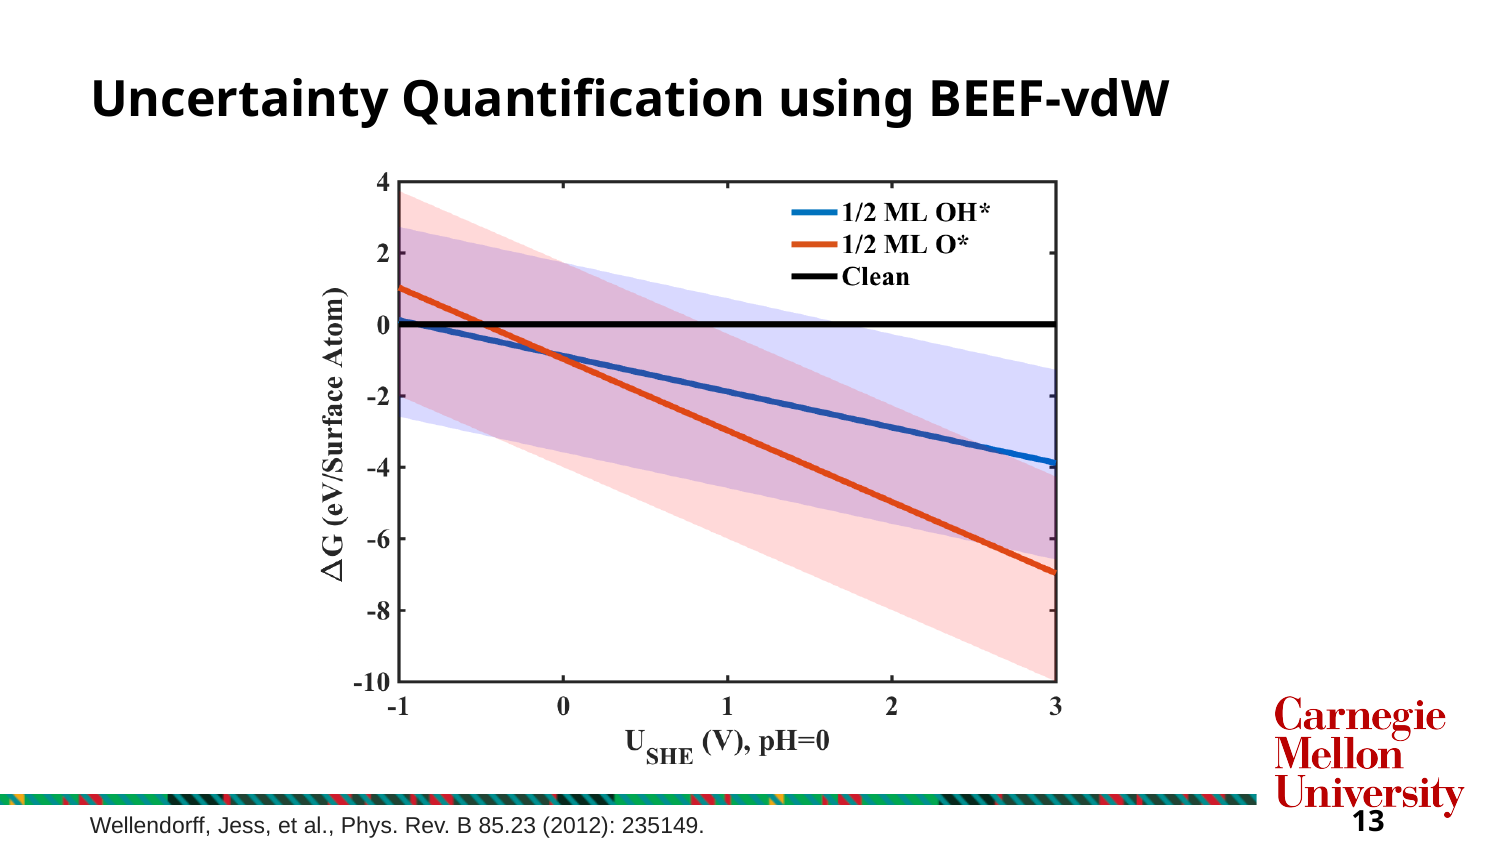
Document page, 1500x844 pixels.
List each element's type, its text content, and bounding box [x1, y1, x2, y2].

picture [318, 159, 1072, 769]
picture [1275, 696, 1465, 818]
text_box Wellendorff, Jess, et al., Phys. Rev. B 85.23 (2012): 235149. [74, 803, 825, 844]
title Uncertainty Quantification using BEEF-vdW [75, 59, 1425, 160]
picture [0, 794, 1257, 805]
slide_number 12 [1062, 799, 1400, 844]
